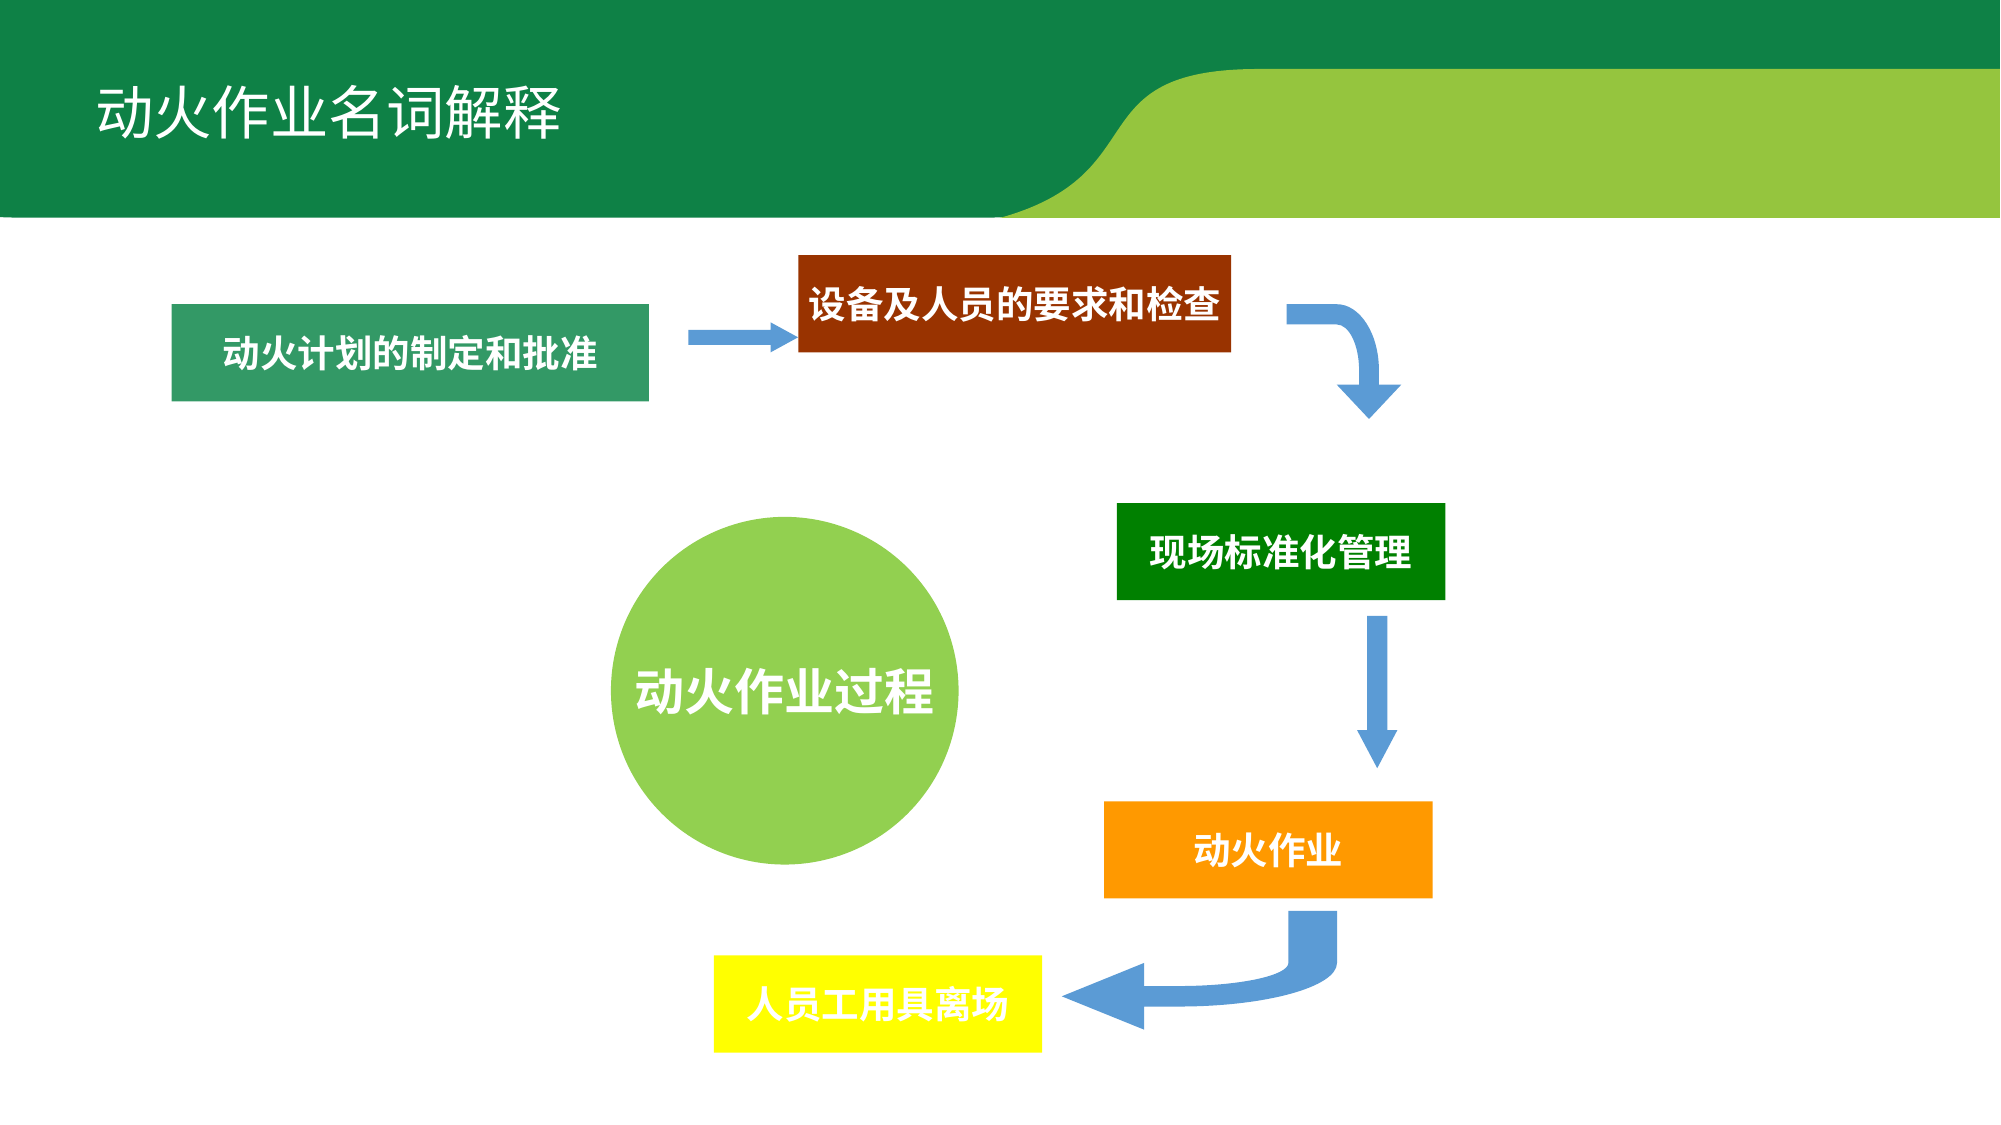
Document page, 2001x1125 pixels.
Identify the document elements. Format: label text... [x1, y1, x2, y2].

text_box [0, 0, 2000, 218]
text_box 动火计划的制定和批准 [171, 304, 649, 402]
text_box 动火作业 [1104, 801, 1433, 899]
text_box [1061, 910, 1338, 1030]
text_box 动火作业过程 [610, 516, 959, 865]
text_box 人员工用具离场 [713, 955, 1043, 1053]
text_box [688, 322, 799, 353]
text_box 动火作业名词解释 [80, 69, 577, 154]
text_box [999, 68, 2000, 218]
text_box 现场标准化管理 [1116, 503, 1446, 601]
text_box [1286, 304, 1402, 419]
text_box [1357, 615, 1398, 769]
text_box 设备及人员的要求和检查 [798, 255, 1232, 353]
